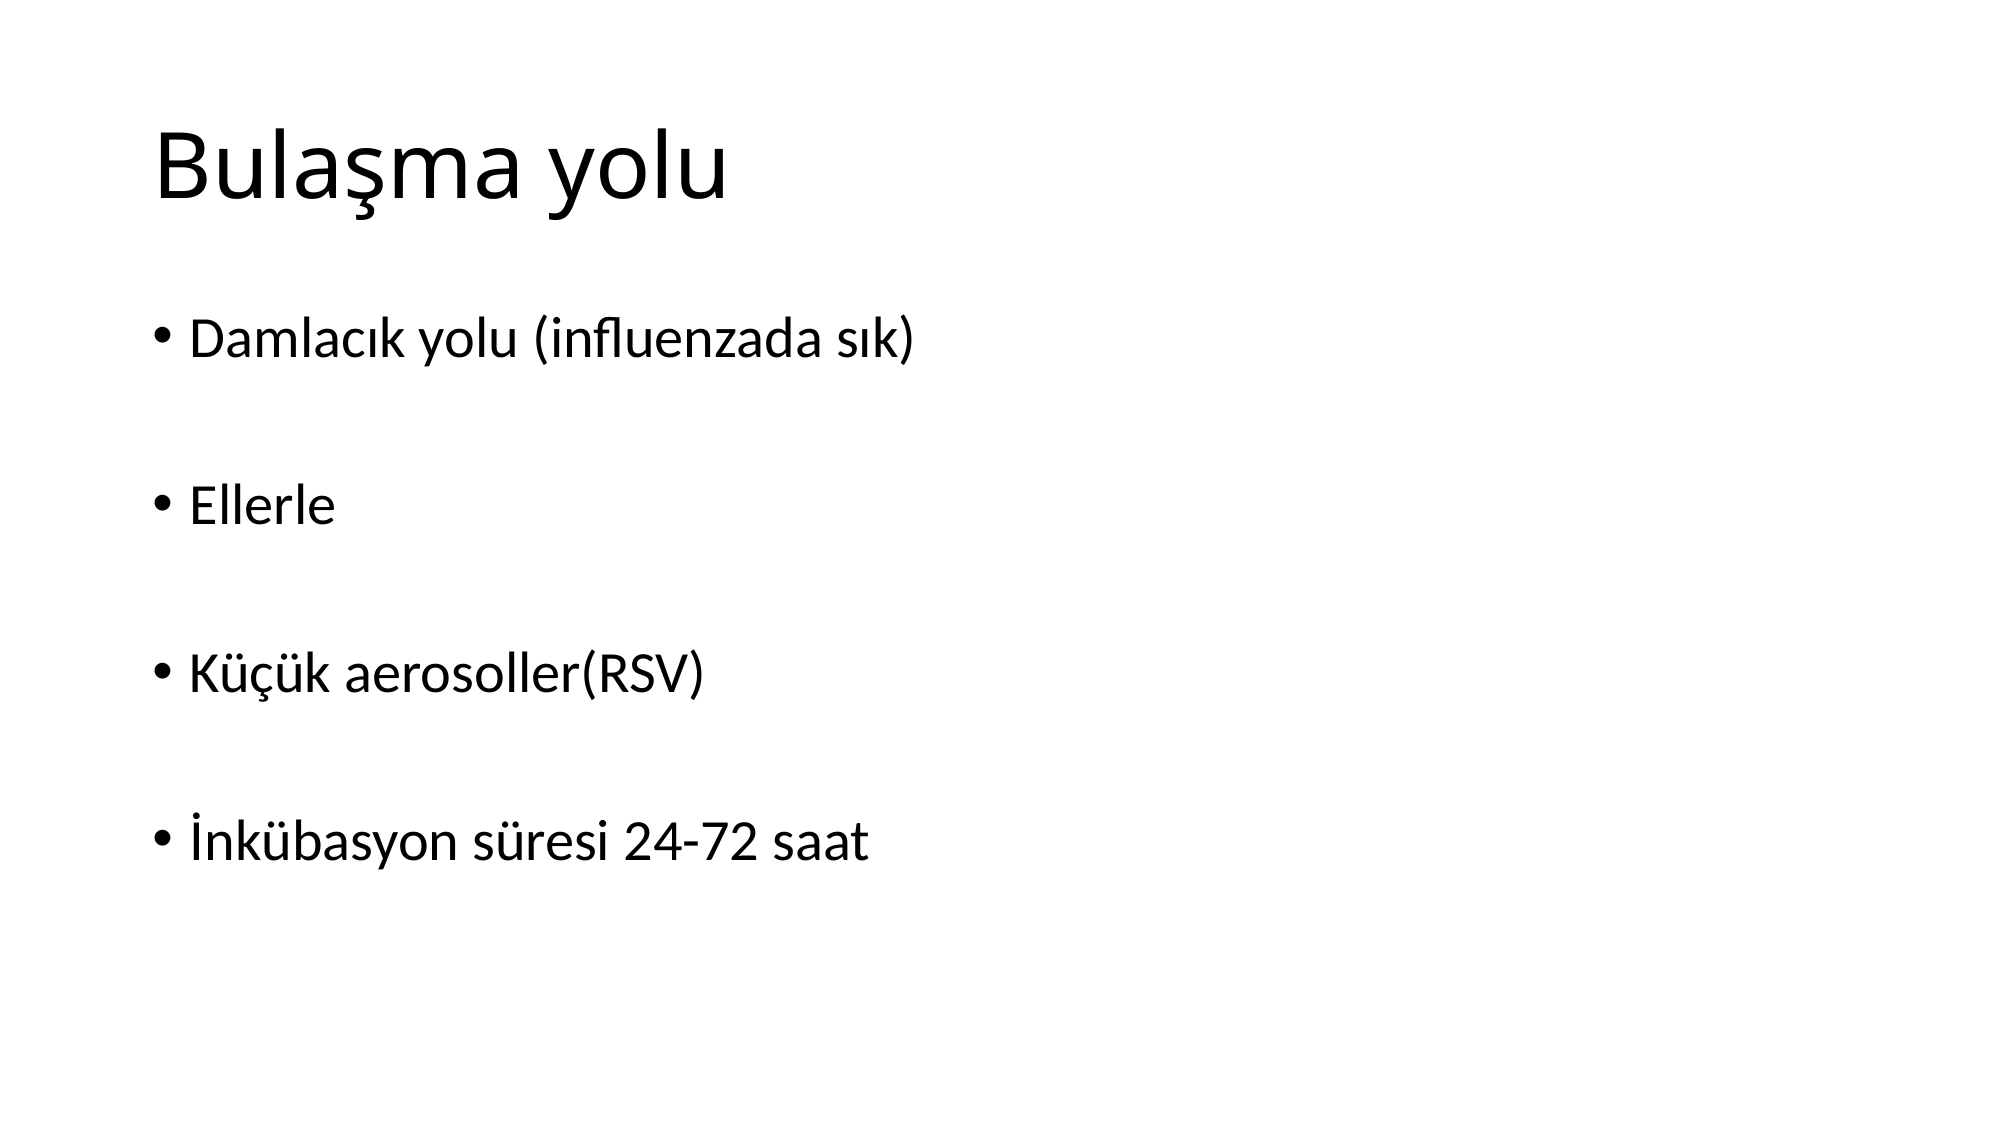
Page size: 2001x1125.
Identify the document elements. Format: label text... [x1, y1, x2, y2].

title Bulaşma yolu [137, 59, 1863, 278]
list Damlacık yolu (influenzada sık) Ellerle Küçük aerosoller(RSV) İnkübasyon süresi 24-72 saat [137, 299, 1863, 1014]
